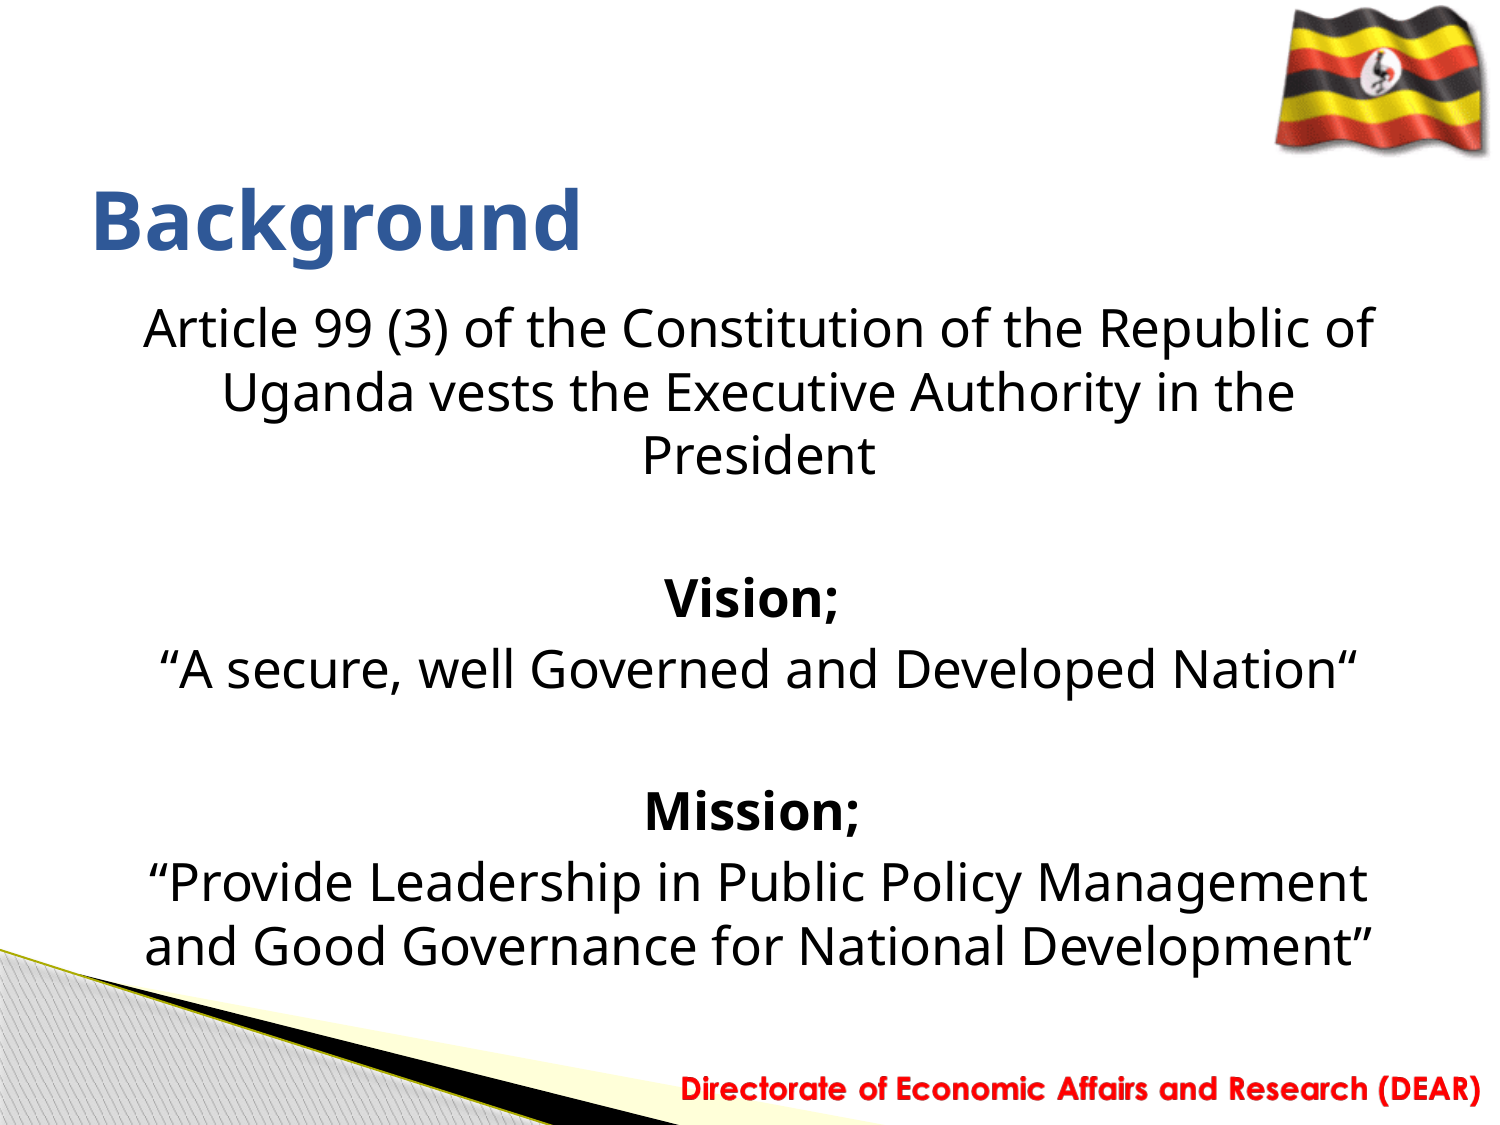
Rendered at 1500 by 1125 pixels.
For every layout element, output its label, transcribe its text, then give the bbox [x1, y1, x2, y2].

list Article 99 (3) of the Constitution of the Republic of Uganda vests the Executive Authority in the President Vision; “A secure, well Governed and Developed Nation“ Mission; “Provide Leadership in Public Policy Management and Good Governance for National Development” [75, 287, 1425, 986]
picture [662, 1060, 1500, 1125]
picture [1273, 4, 1500, 161]
title Background [75, 160, 1425, 275]
